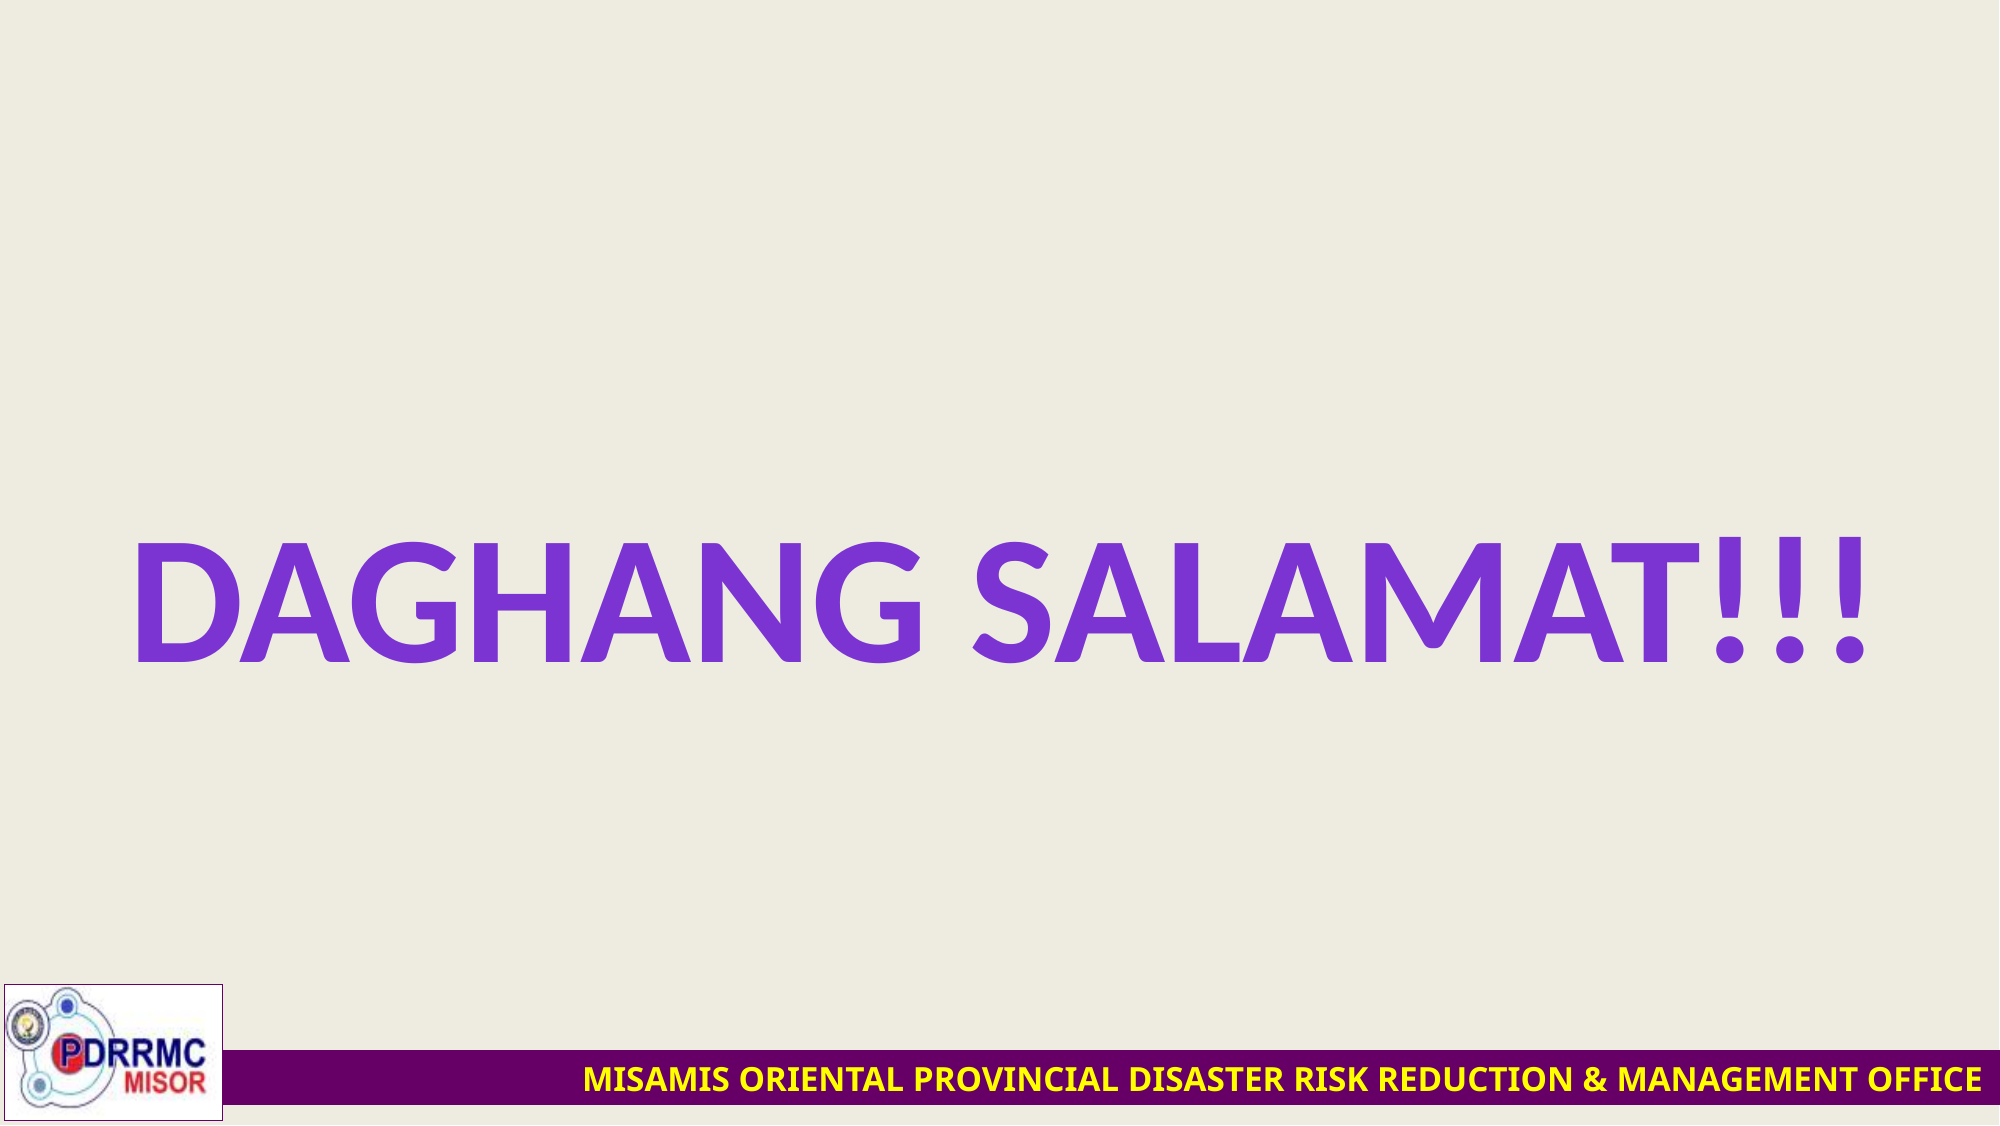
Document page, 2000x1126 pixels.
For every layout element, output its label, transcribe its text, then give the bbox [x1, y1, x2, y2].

text_box DAGHANG SALAMAT!!! [112, 471, 1897, 707]
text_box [3, 984, 2000, 1121]
